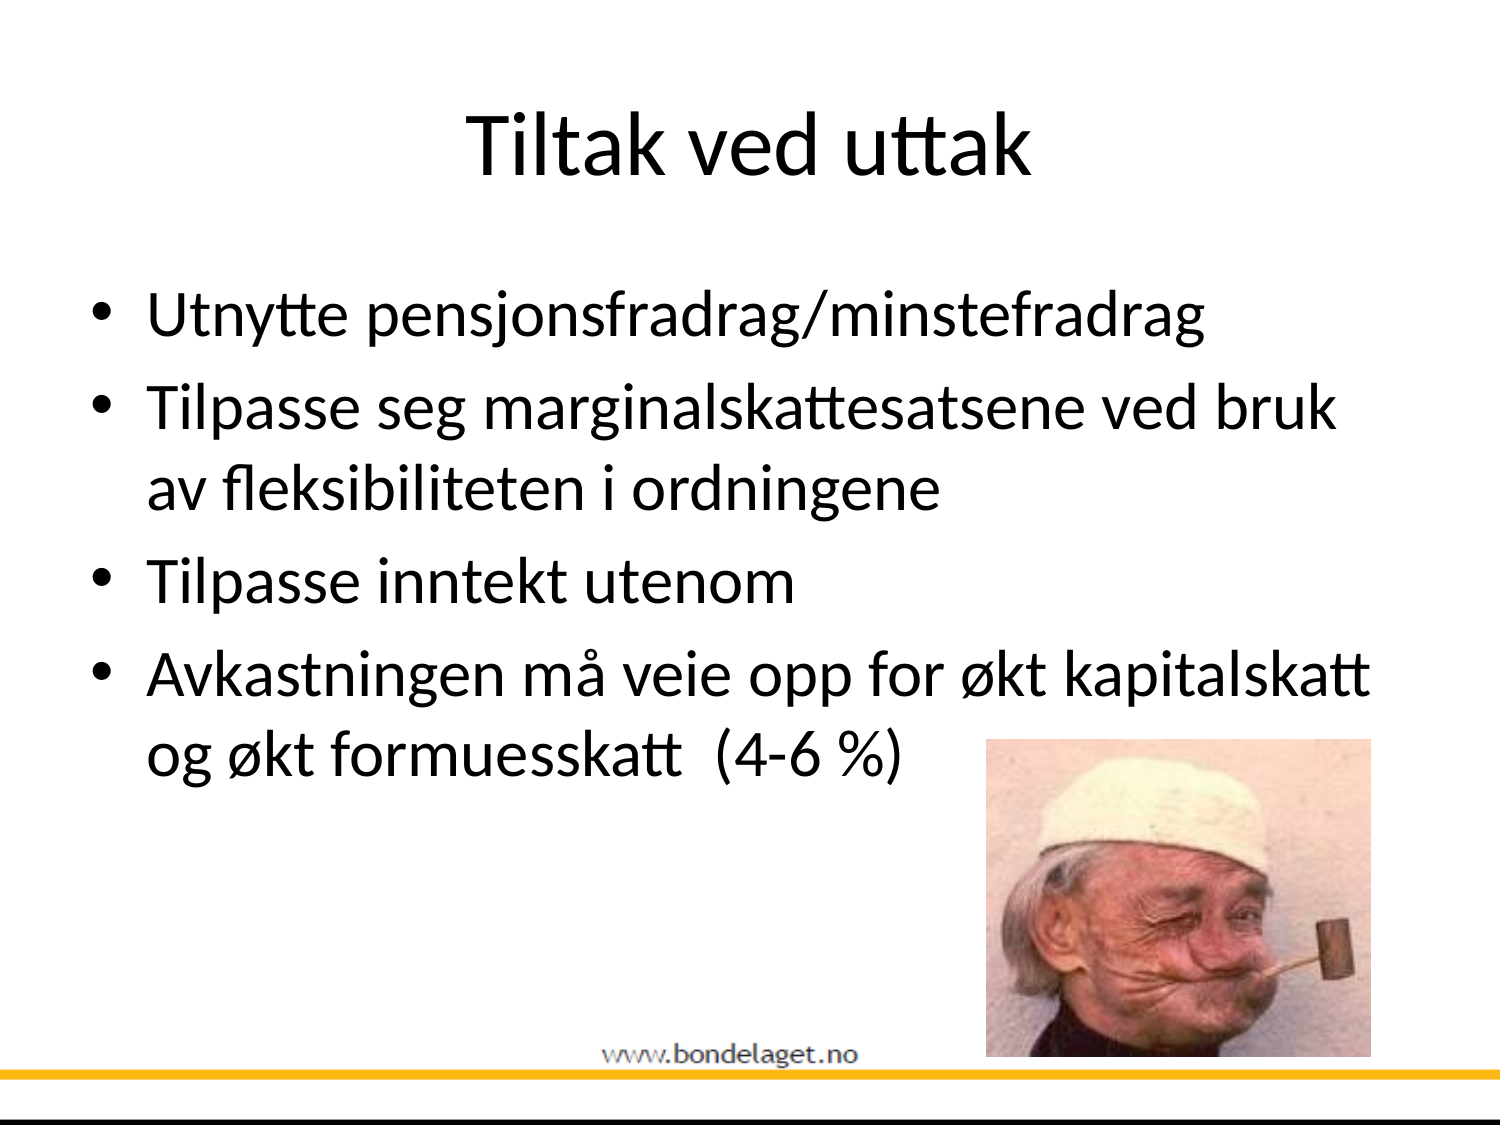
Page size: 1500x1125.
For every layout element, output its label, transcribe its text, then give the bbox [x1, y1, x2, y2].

list Utnytte pensjonsfradrag/minstefradrag Tilpasse seg marginalskattesatsene ved bruk av fleksibiliteten i ordningene Tilpasse inntekt utenom Avkastningen må veie opp for økt kapitalskatt og økt formuesskatt (4-6 %) [74, 262, 1426, 1006]
picture [0, 739, 1500, 1125]
title Tiltak ved uttak [74, 44, 1426, 233]
